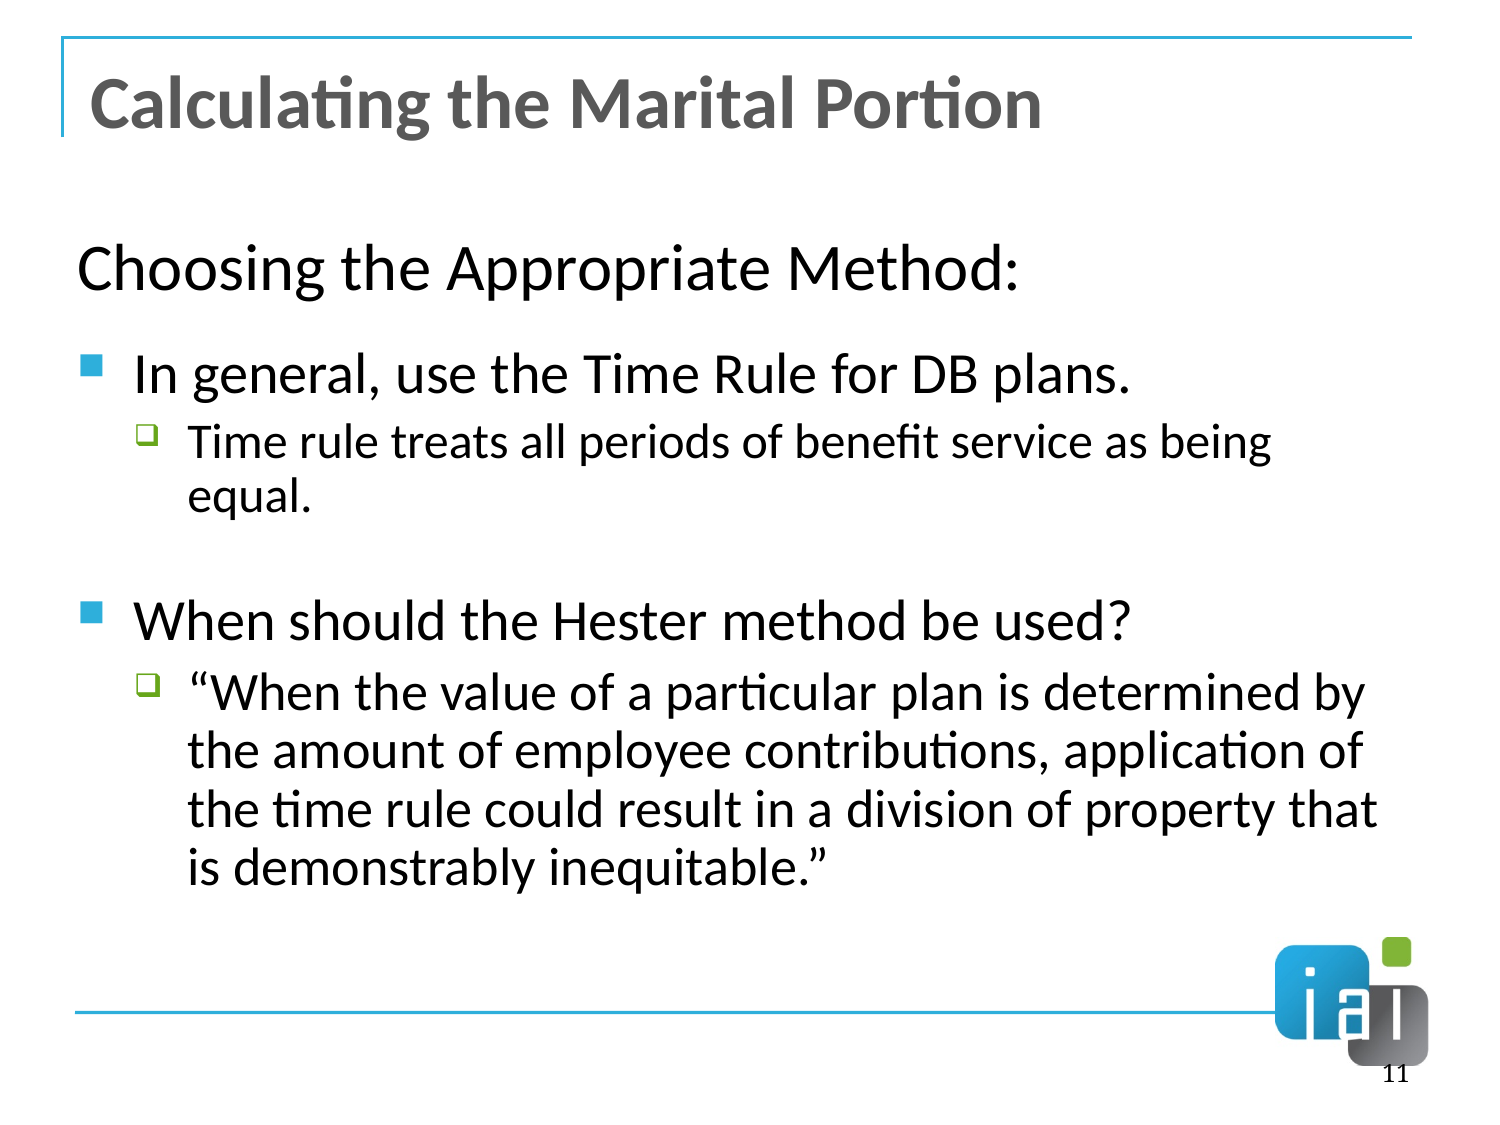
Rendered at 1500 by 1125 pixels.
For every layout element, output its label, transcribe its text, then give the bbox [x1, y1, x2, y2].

picture [1274, 937, 1430, 1066]
slide_number 11 [1074, 1023, 1426, 1100]
list Choosing the Appropriate Method: In general, use the Time Rule for DB plans. Time rule treats all periods of benefit service as being equal. When should the Hester method be used? “When the value of a particular plan is determined by the amount of employee contributions, application of the time rule could result in a division of property that is demonstrably inequitable.” [62, 224, 1401, 969]
title Calculating the Marital Portion [74, 45, 1426, 233]
